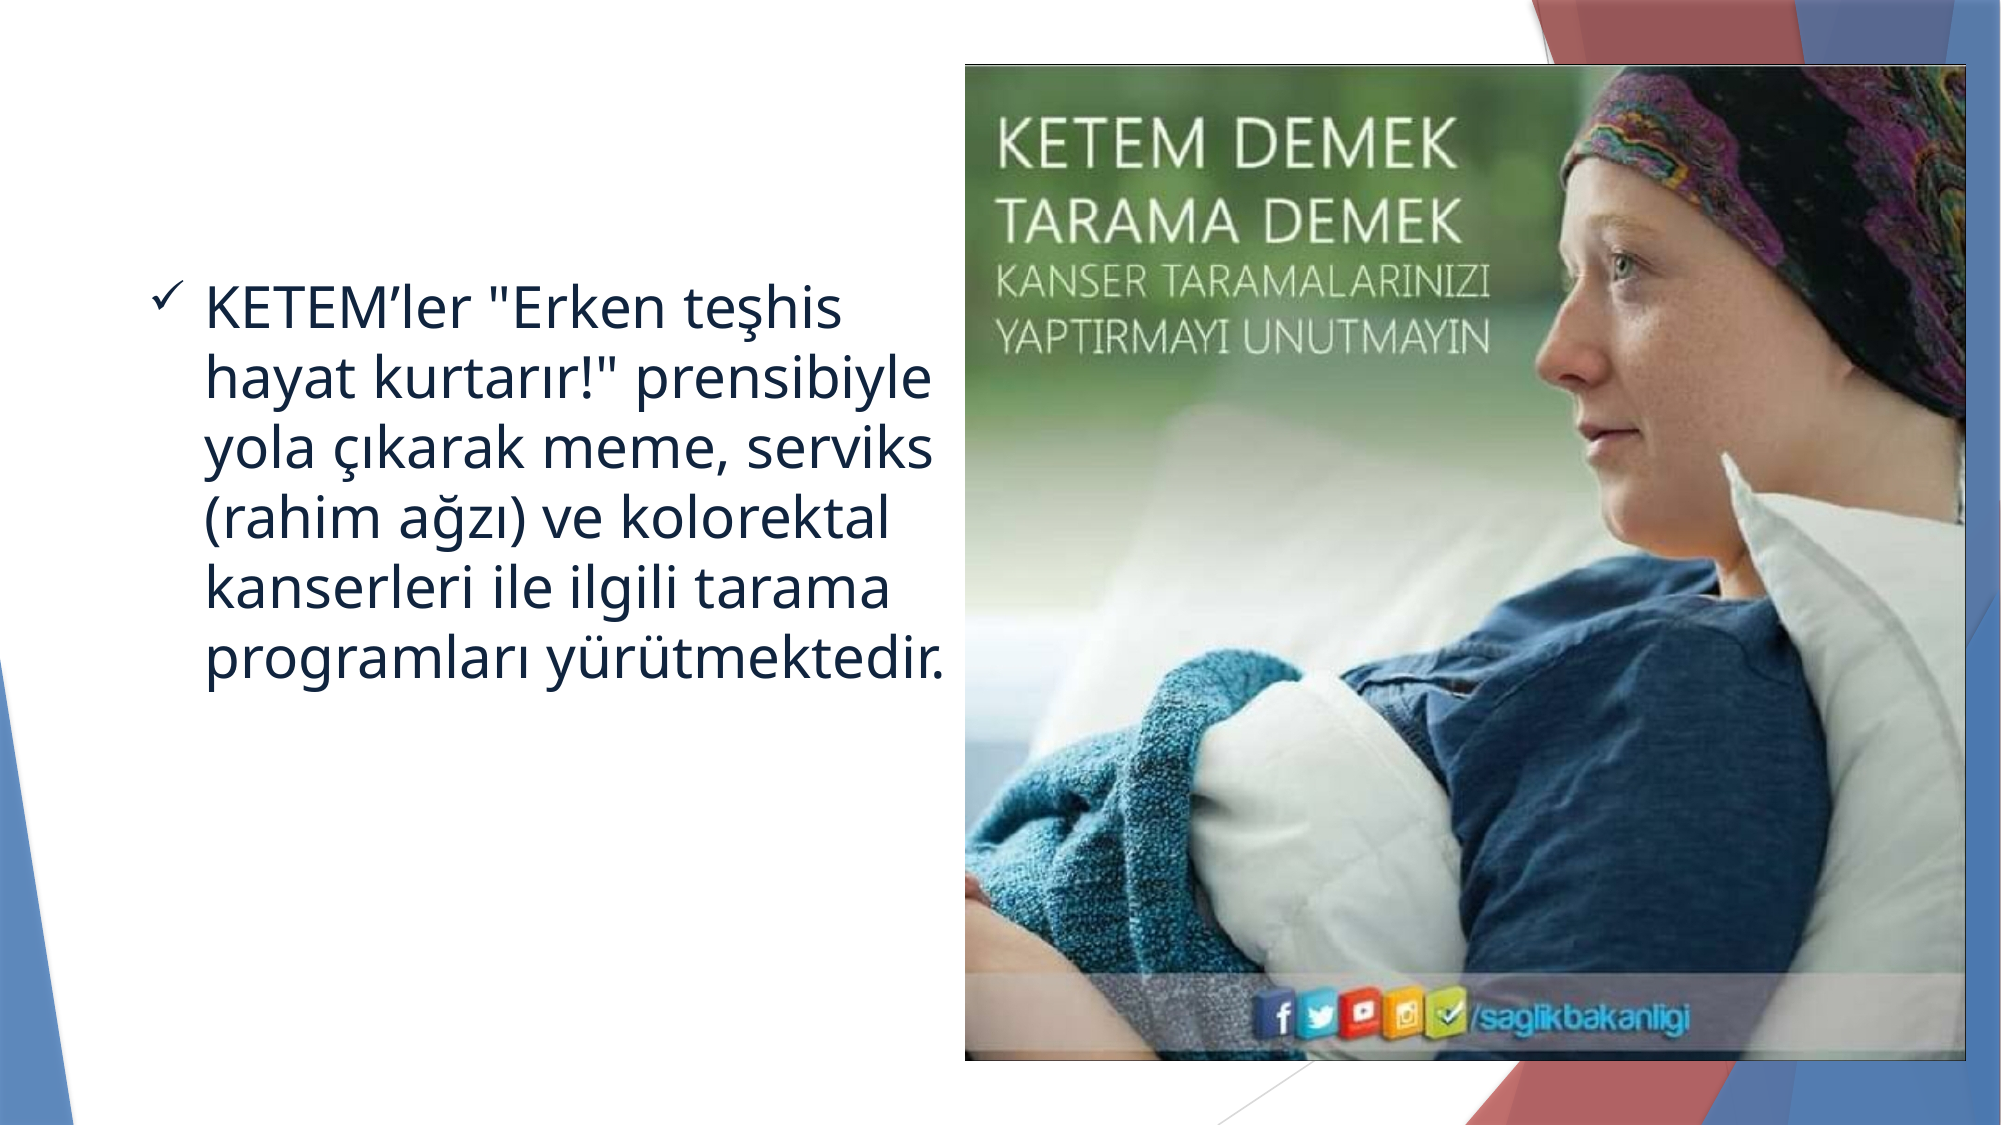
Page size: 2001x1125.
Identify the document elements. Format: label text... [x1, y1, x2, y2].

picture [964, 63, 1966, 1062]
list KETEM’ler "Erken teşhis hayat kurtarır!" prensibiyle yola çıkarak meme, serviks (rahim ağzı) ve kolorektal kanserleri ile ilgili tarama programları yürütmektedir. [133, 262, 966, 1125]
